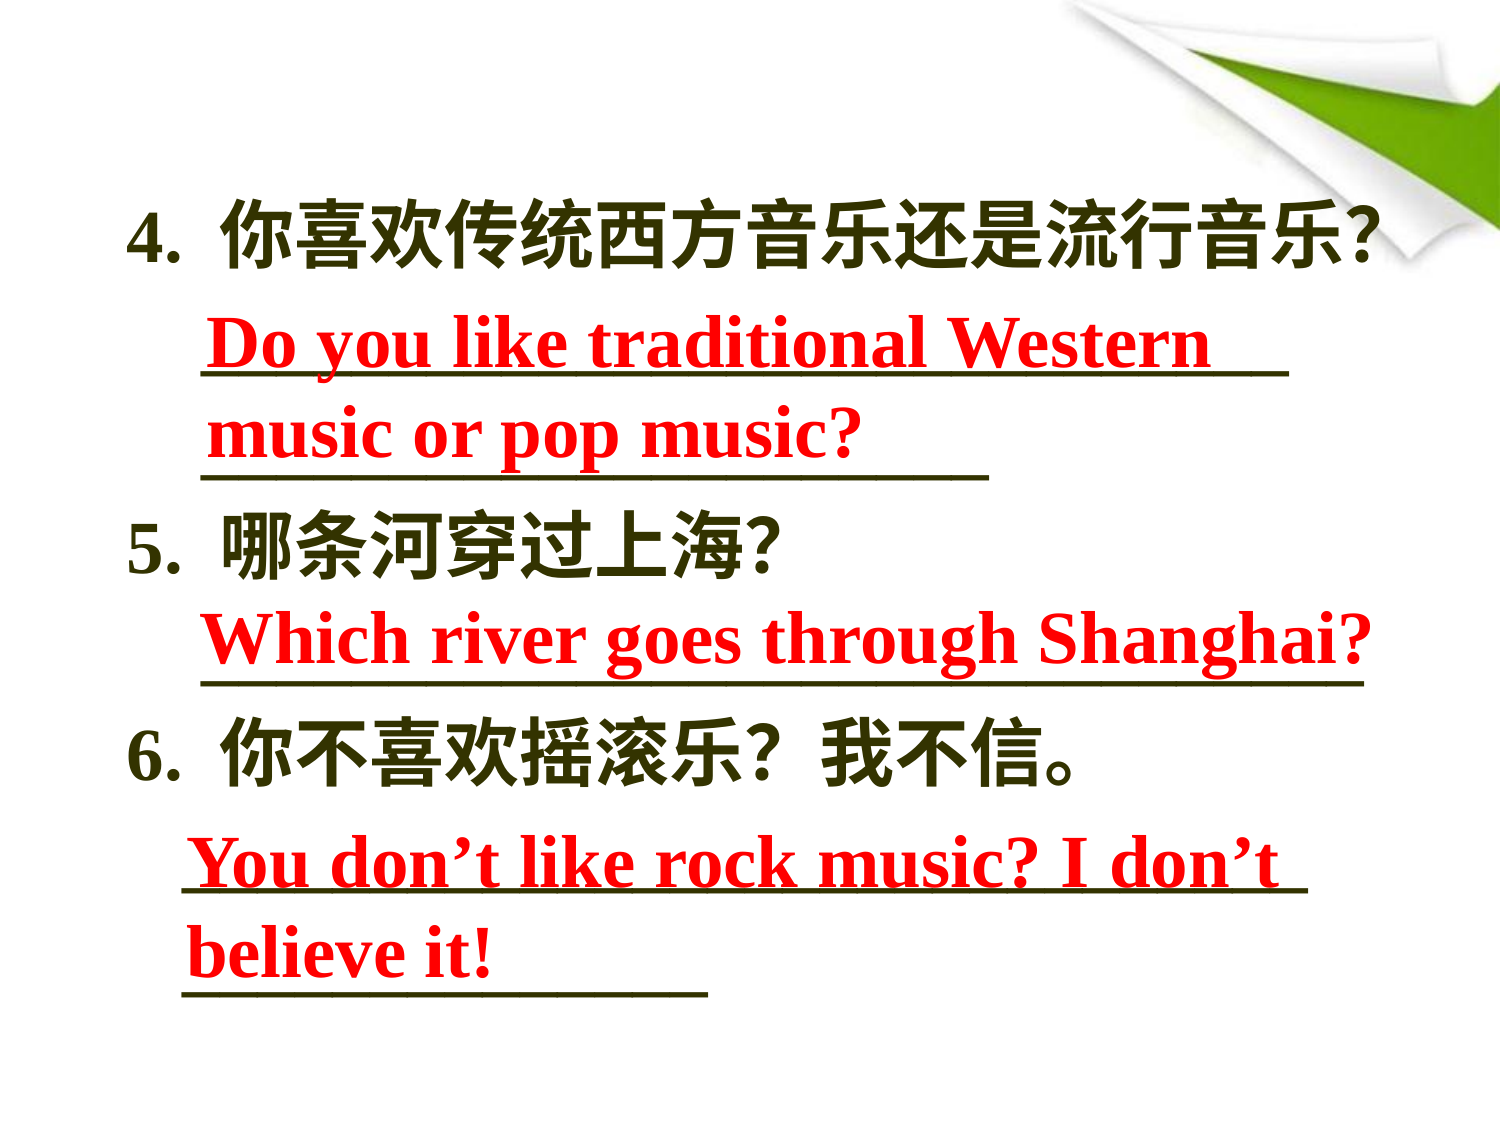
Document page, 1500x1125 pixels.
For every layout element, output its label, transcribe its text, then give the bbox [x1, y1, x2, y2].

text_box 4. 你喜欢传统西方音乐还是流行音乐？ _____________________________ _____________________ 5. 哪条河穿过上海？ _______________________________ 6. 你不喜欢摇滚乐？我不信。 ______________________________ ______________ [111, 167, 1459, 1010]
text_box Which river goes through Shanghai? [184, 580, 1391, 686]
picture [0, 0, 1500, 1125]
text_box You don’t like rock music? I don’t believe it! [171, 805, 1380, 1000]
text_box Do you like traditional Western music or pop music? [191, 285, 1400, 481]
